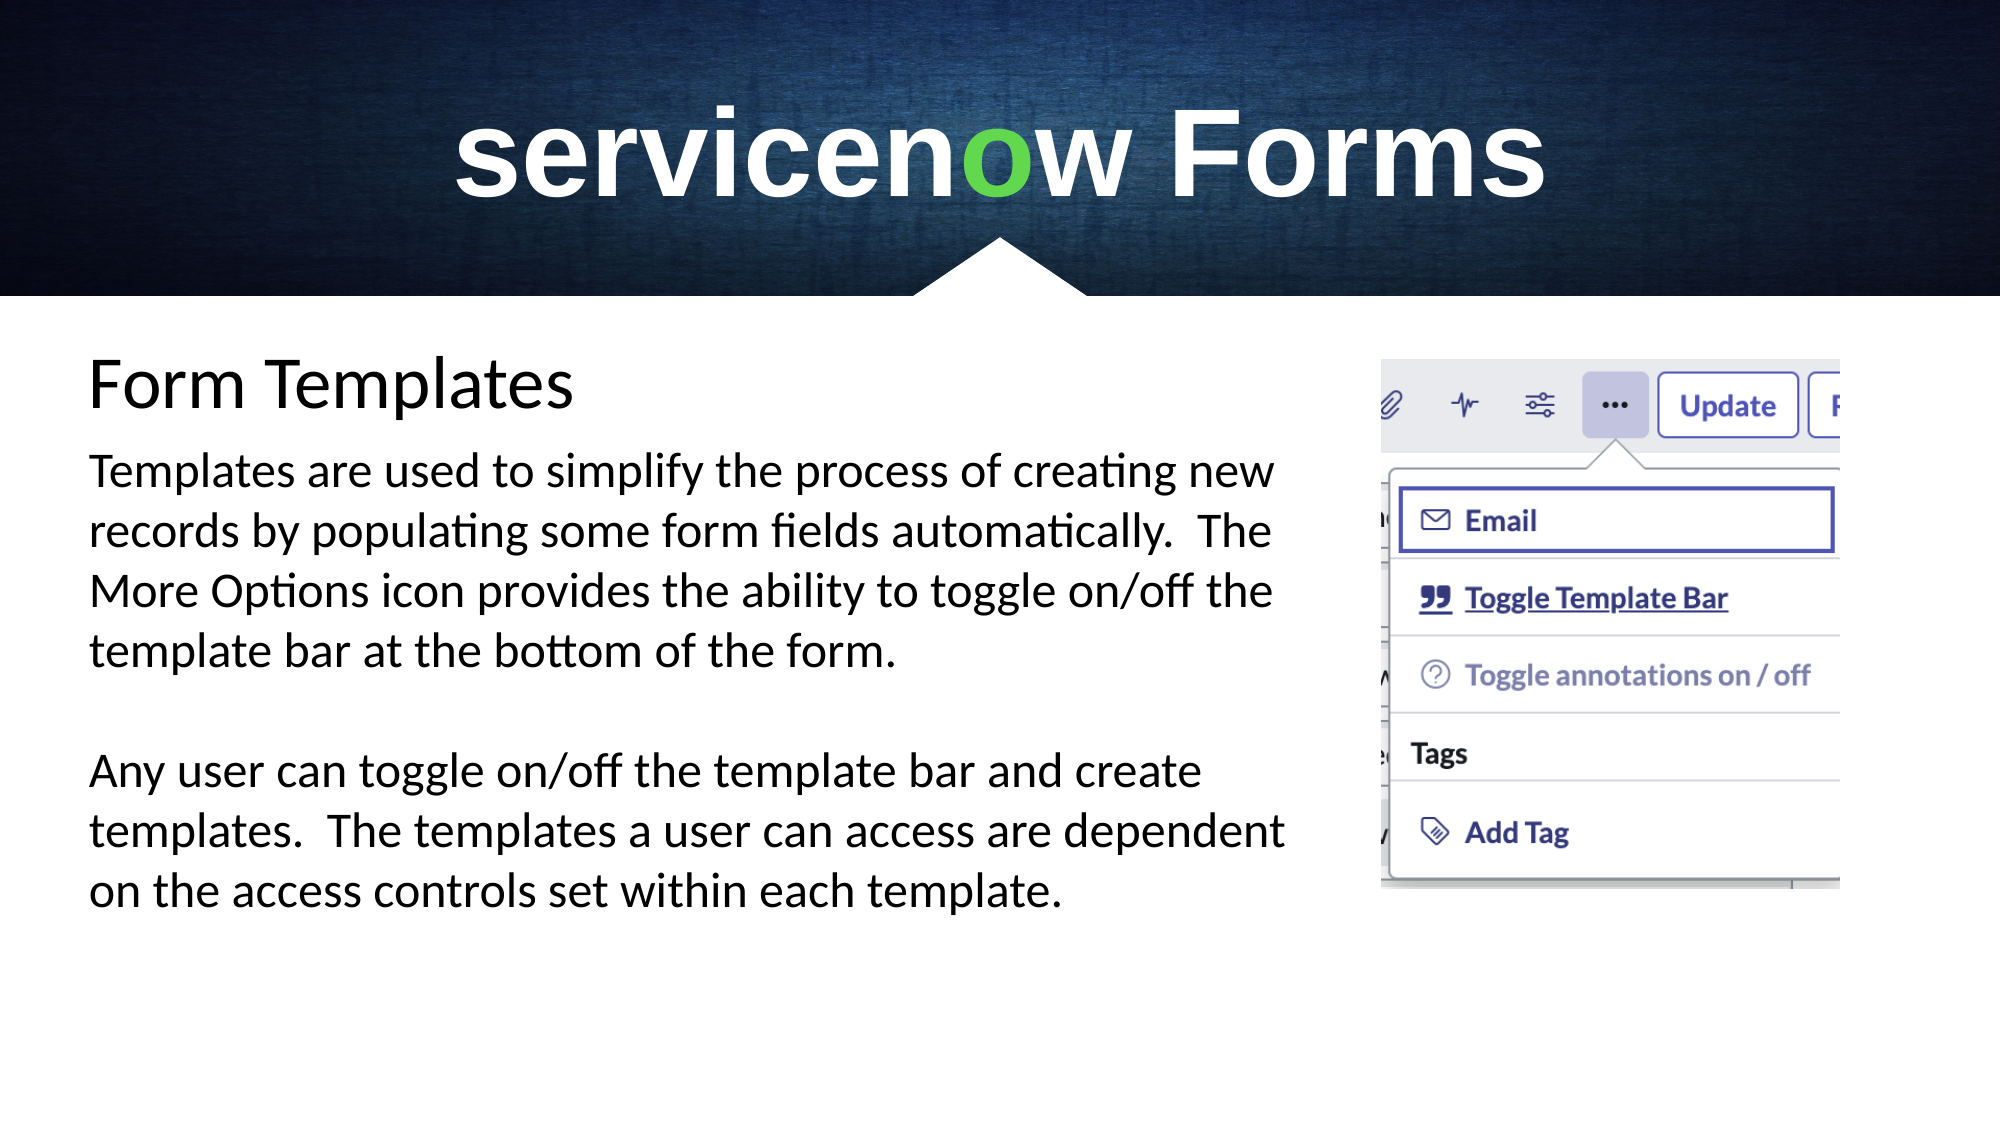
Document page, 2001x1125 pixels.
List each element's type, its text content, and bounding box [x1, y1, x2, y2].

text_box Templates are used to simplify the process of creating new records by populating some form fields automatically. The More Options icon provides the ability to toggle on/off the template bar at the bottom of the form. Any user can toggle on/off the template bar and create templates. The templates a user can access are dependent on the access controls set within each template. [73, 430, 1359, 925]
text_box Form Templates [74, 325, 1927, 431]
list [0, 0, 2000, 296]
picture [1381, 359, 1840, 889]
